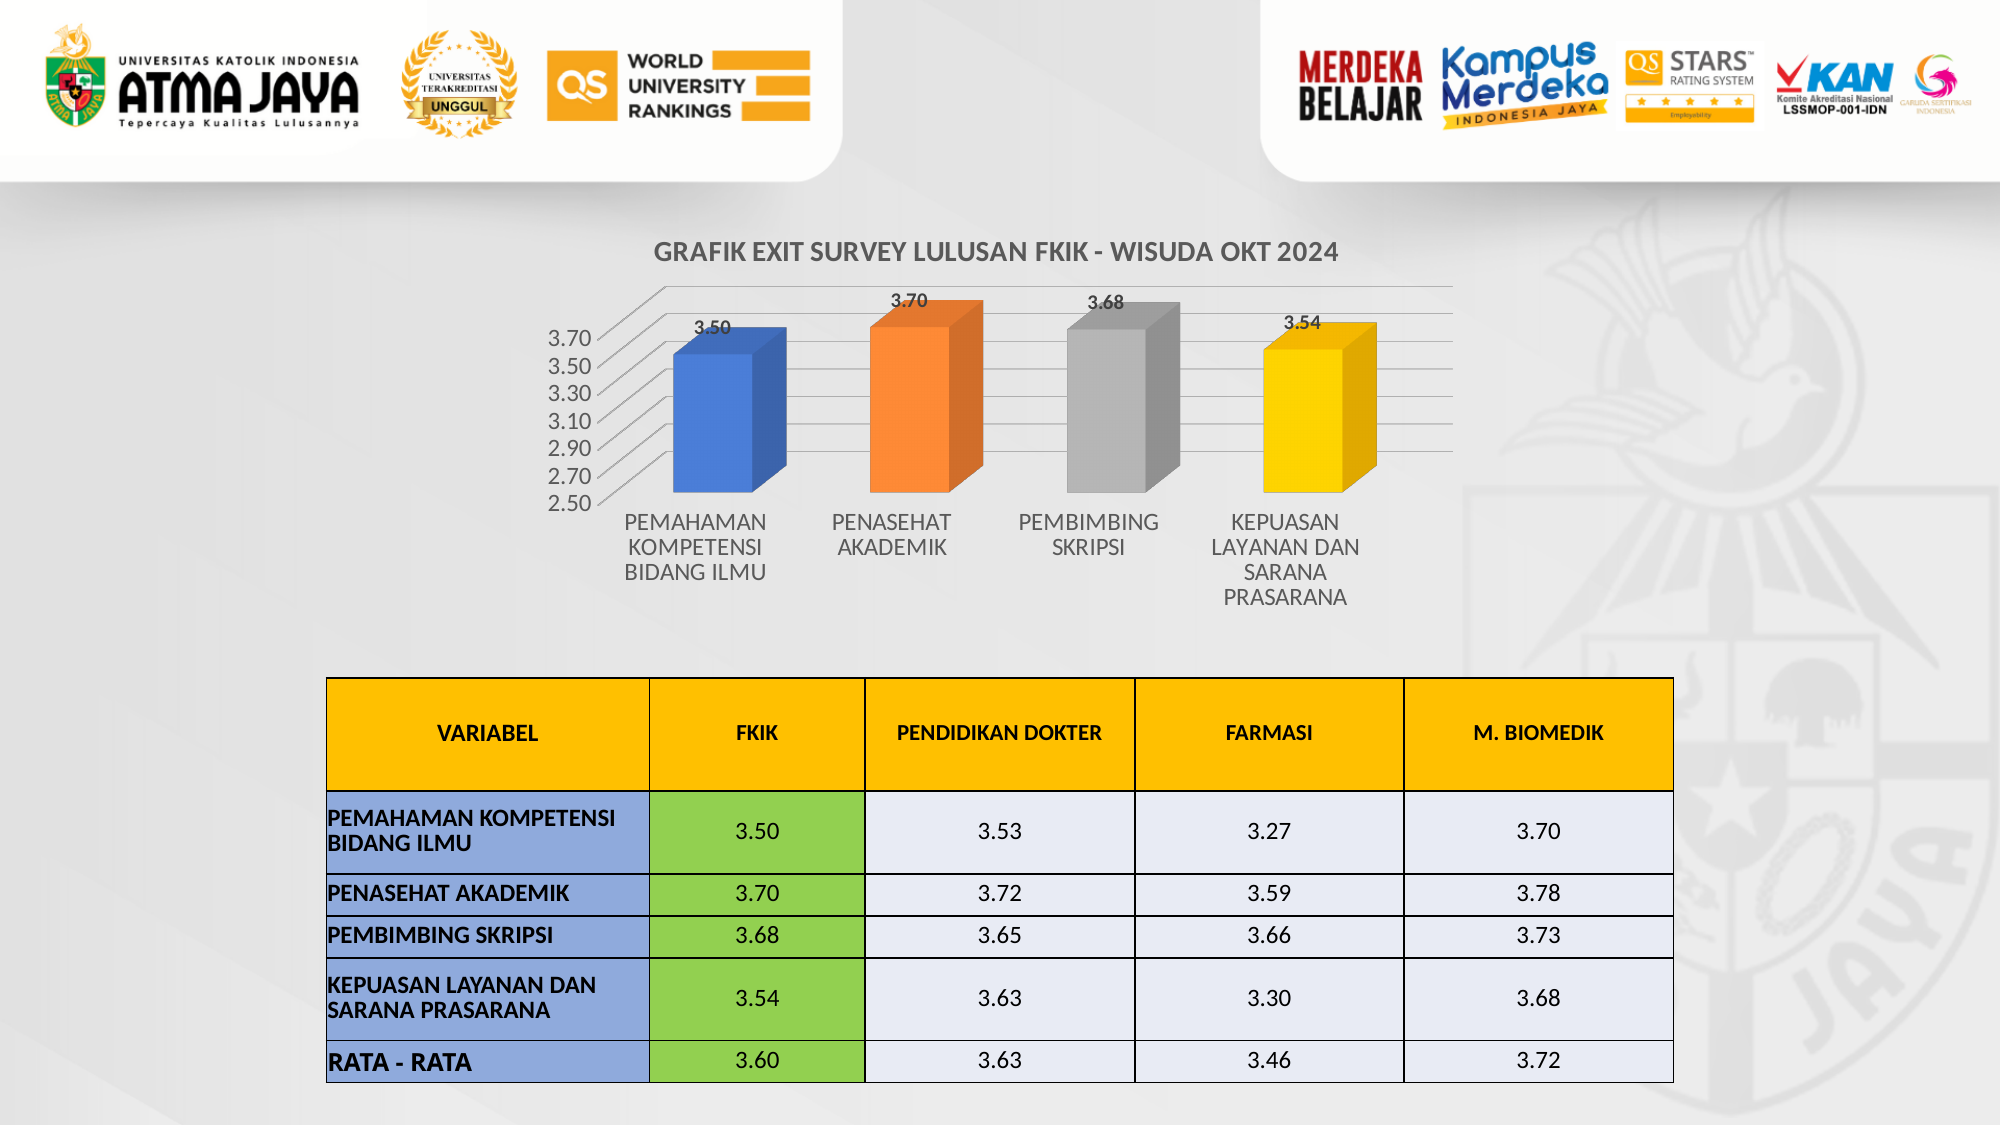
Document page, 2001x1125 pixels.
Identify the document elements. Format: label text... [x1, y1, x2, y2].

table_header FARMASI [1136, 679, 1403, 790]
table_cell PEMAHAMAN KOMPETENSI BIDANG ILMU [327, 792, 649, 873]
table_cell 3.72 [866, 875, 1134, 915]
table_cell 3.65 [866, 917, 1134, 957]
table_cell PEMBIMBING SKRIPSI [327, 917, 649, 957]
table_cell KEPUASAN LAYANAN DAN SARANA PRASARANA [327, 959, 649, 1040]
table_cell 3.63 [866, 959, 1134, 1040]
table_cell 3.30 [1136, 959, 1403, 1040]
table_cell 3.63 [866, 1041, 1134, 1082]
table_cell RATA - RATA [327, 1041, 649, 1082]
table_cell 3.66 [1136, 917, 1403, 957]
table_header FKIK [650, 679, 864, 790]
table_header VARIABEL [327, 679, 649, 790]
table_cell 3.46 [1136, 1041, 1403, 1082]
table_cell 3.78 [1405, 875, 1673, 915]
chart [456, 215, 1544, 620]
table_cell 3.54 [650, 959, 864, 1040]
table_cell 3.68 [1405, 959, 1673, 1040]
table_cell 3.70 [650, 875, 864, 915]
table_cell 3.70 [1405, 792, 1673, 873]
table_cell 3.73 [1405, 917, 1673, 957]
table_cell PENASEHAT AKADEMIK [327, 875, 649, 915]
table_header M. BIOMEDIK [1405, 679, 1673, 790]
table_cell 3.27 [1136, 792, 1403, 873]
table_header PENDIDIKAN DOKTER [866, 679, 1134, 790]
table_cell 3.68 [650, 917, 864, 957]
table_cell 3.72 [1405, 1041, 1673, 1082]
table_cell 3.53 [866, 792, 1134, 873]
table_cell 3.50 [650, 792, 864, 873]
picture [0, 0, 2000, 1125]
table_cell 3.59 [1136, 875, 1403, 915]
table_cell 3.60 [650, 1041, 864, 1082]
